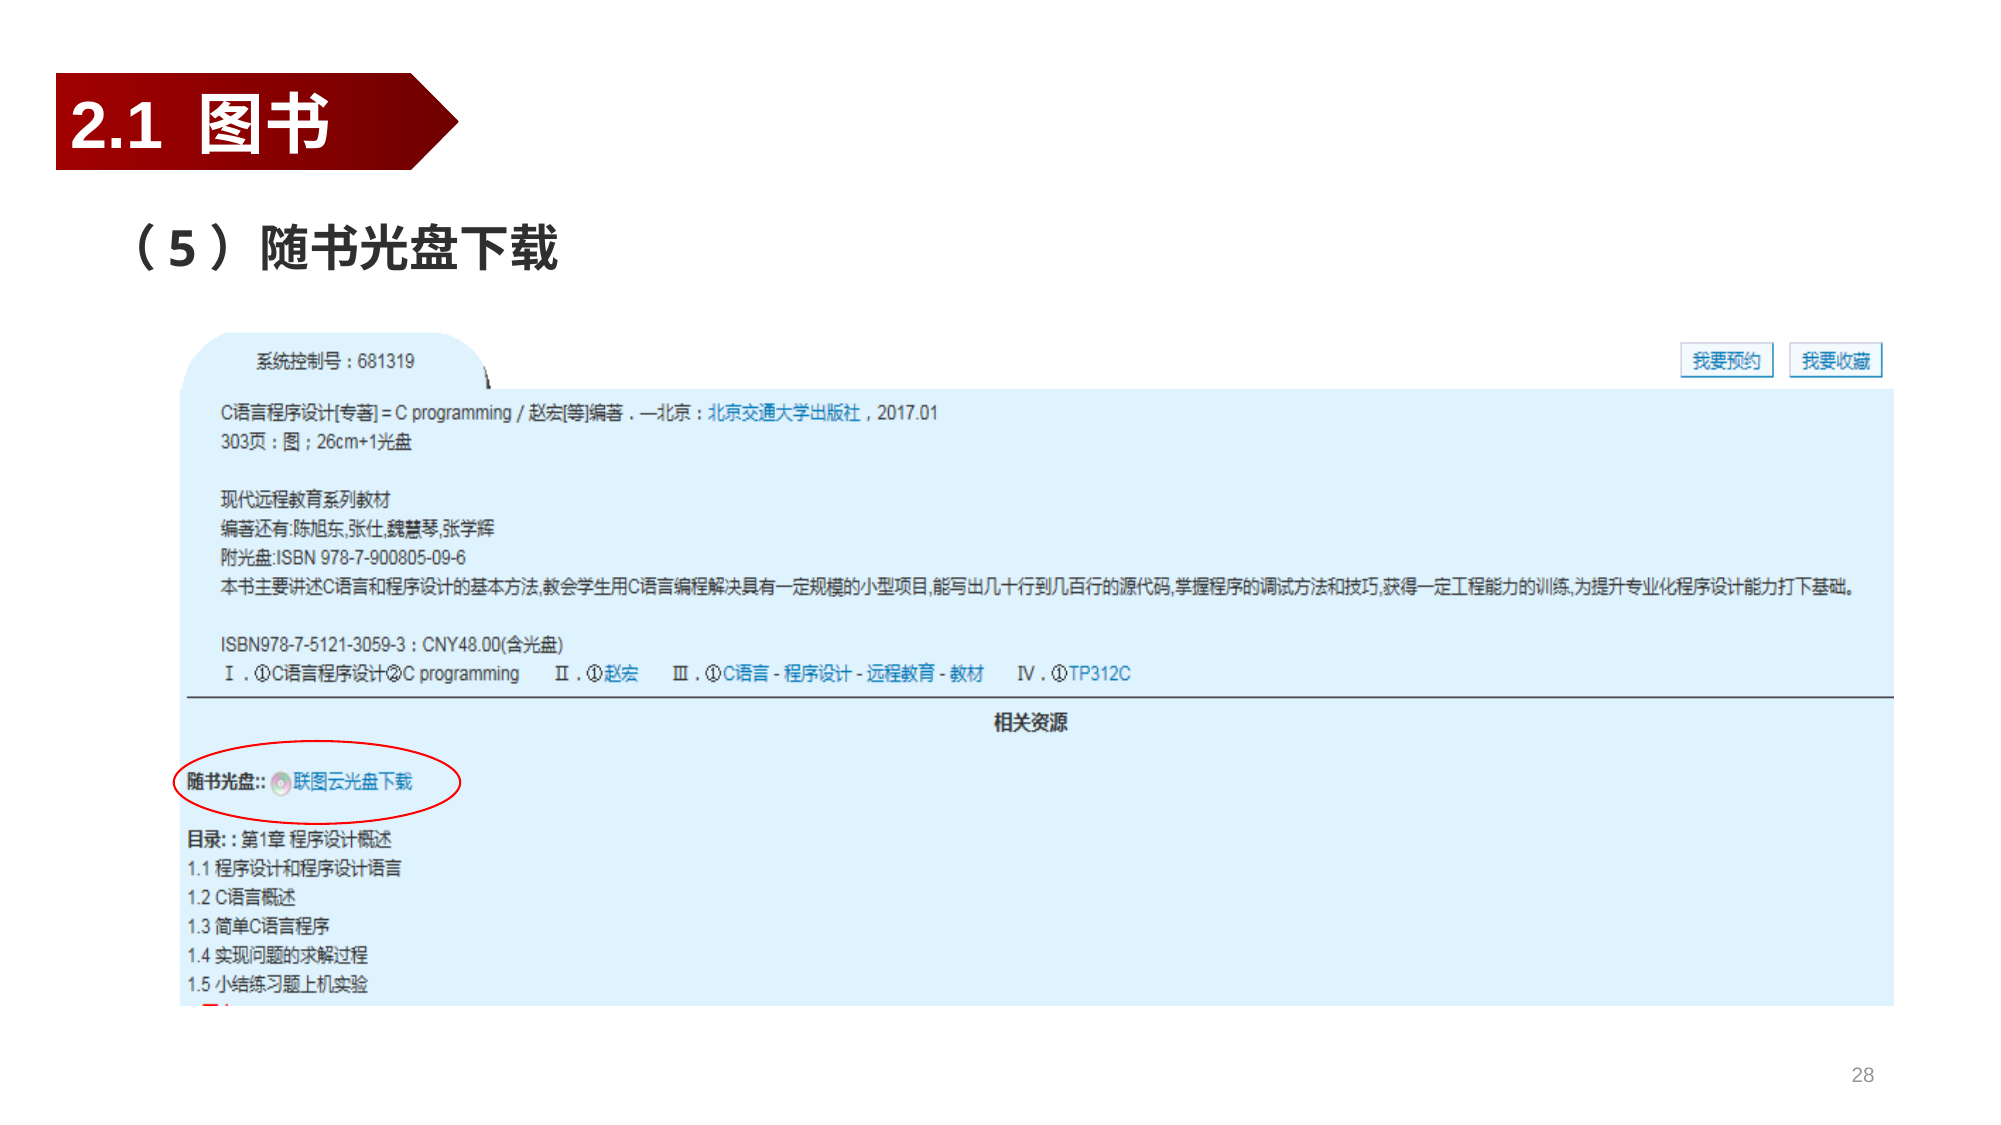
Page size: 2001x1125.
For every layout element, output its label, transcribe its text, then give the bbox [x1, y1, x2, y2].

text_box （5）随书光盘下载 [95, 218, 1222, 287]
slide_number 28 [1452, 1056, 1890, 1092]
text_box 2.1 图书 [54, 72, 461, 171]
picture [173, 328, 1894, 1006]
